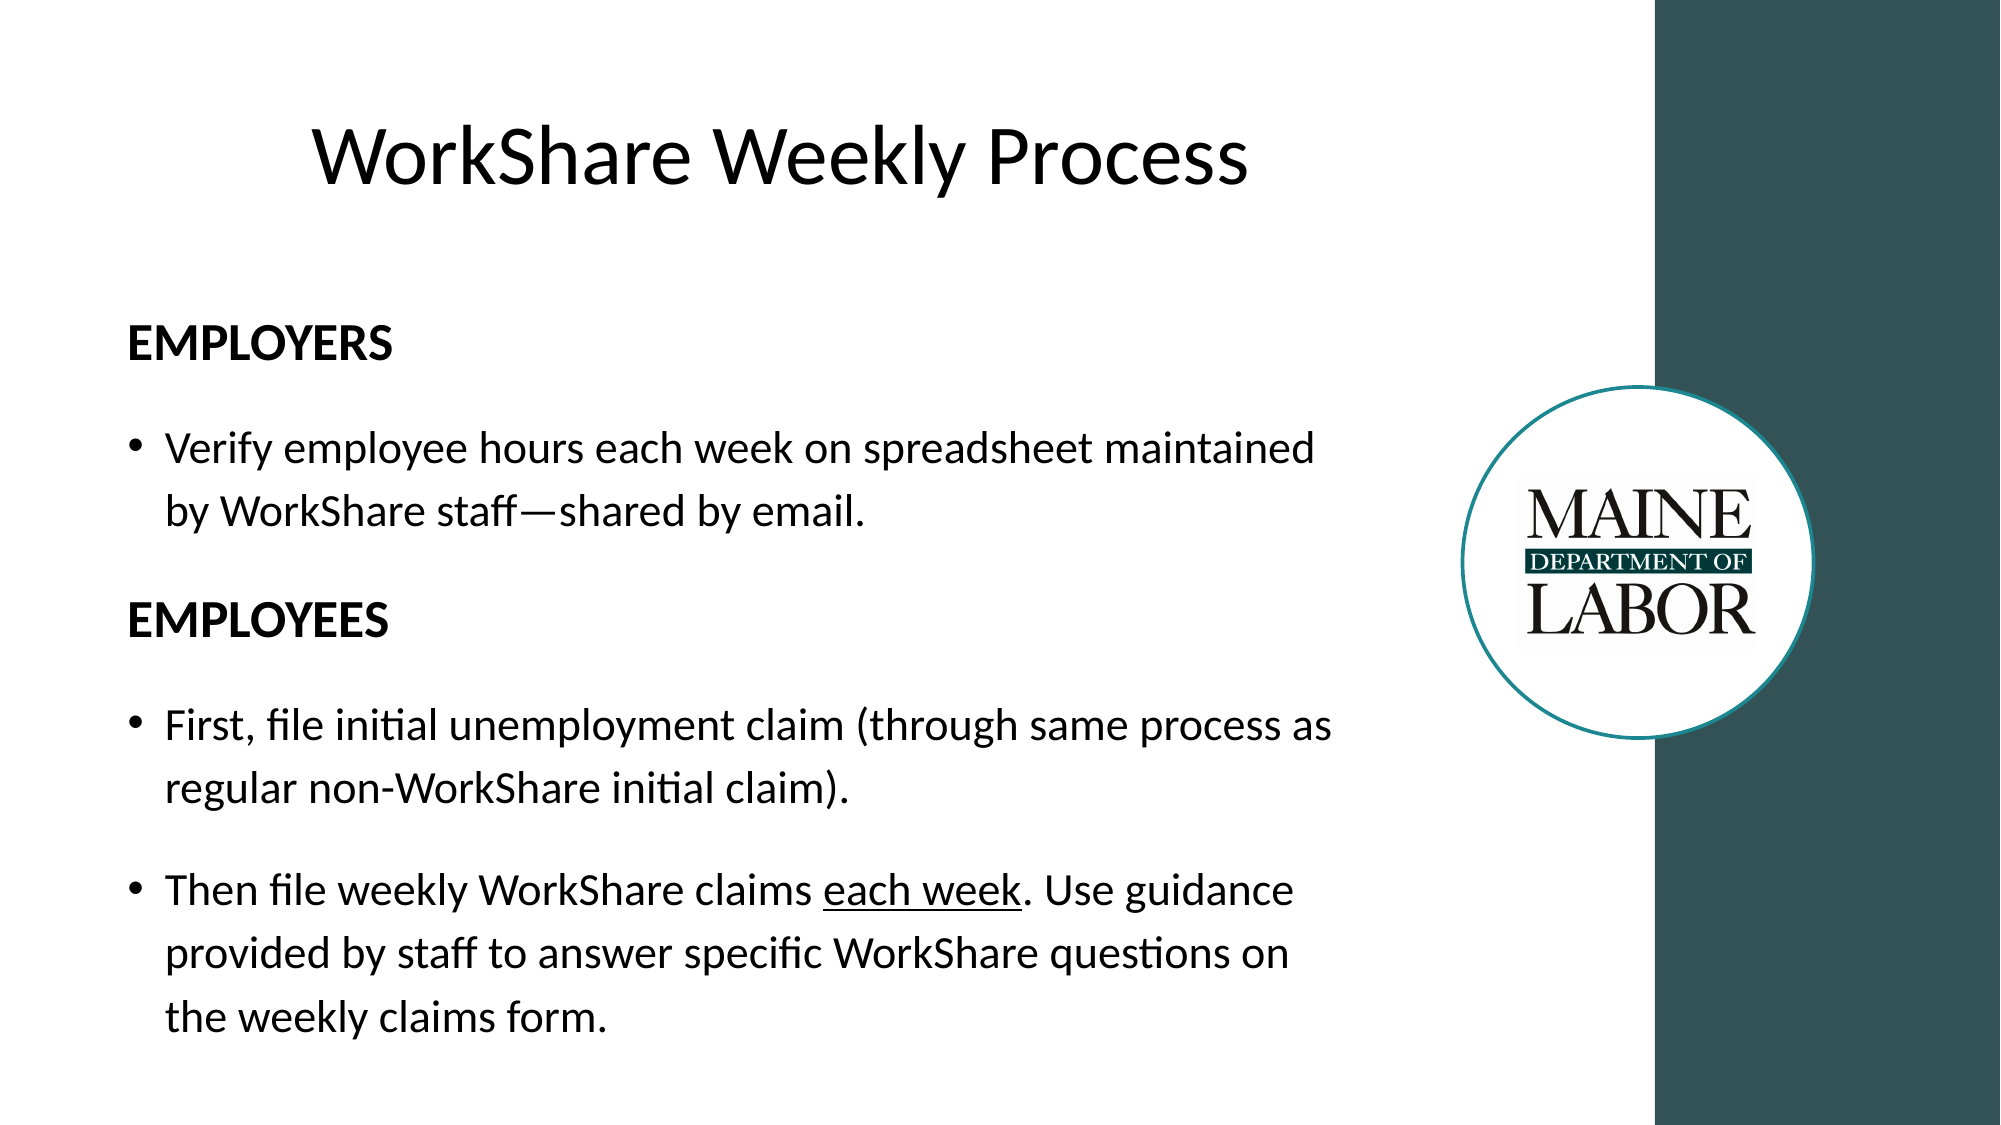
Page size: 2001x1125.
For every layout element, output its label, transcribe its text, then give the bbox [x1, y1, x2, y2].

title WorkShare Weekly Process [168, 47, 1395, 266]
text_box [1461, 385, 1815, 740]
picture [1518, 474, 1758, 651]
list EMPLOYERS Verify employee hours each week on spreadsheet maintained by WorkShare staff—shared by email. EMPLOYEES First, file initial unemployment claim (through same process as regular non-WorkShare initial claim). Then file weekly WorkShare claims each week. Use guidance provided by staff to answer specific WorkShare questions on the weekly claims form. [112, 289, 1364, 1052]
text_box [1654, 0, 2000, 1125]
